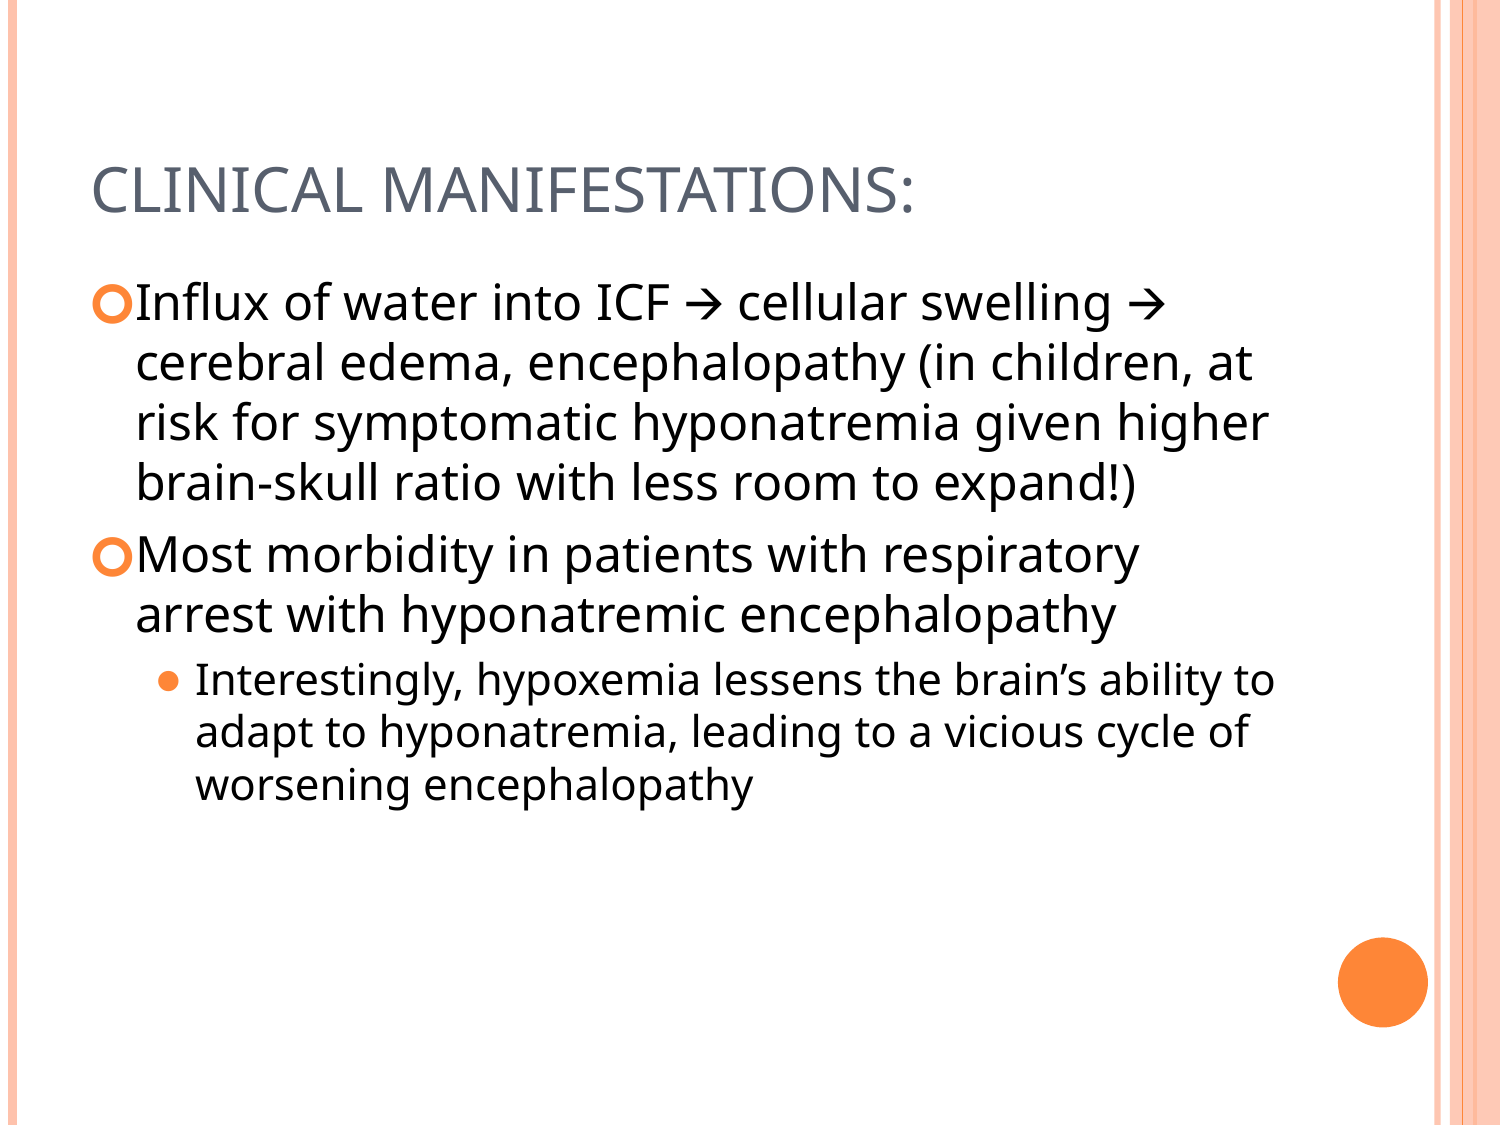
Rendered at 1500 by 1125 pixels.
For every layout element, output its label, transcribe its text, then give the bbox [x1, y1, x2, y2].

list Influx of water into ICF 🡪 cellular swelling 🡪 cerebral edema, encephalopathy (in children, at risk for symptomatic hyponatremia given higher brain-skull ratio with less room to expand!) Most morbidity in patients with respiratory arrest with hyponatremic encephalopathy Interestingly, hypoxemia lessens the brain’s ability to adapt to hyponatremia, leading to a vicious cycle of worsening encephalopathy [75, 262, 1300, 1062]
title Clinical Manifestations: [75, 45, 1300, 233]
